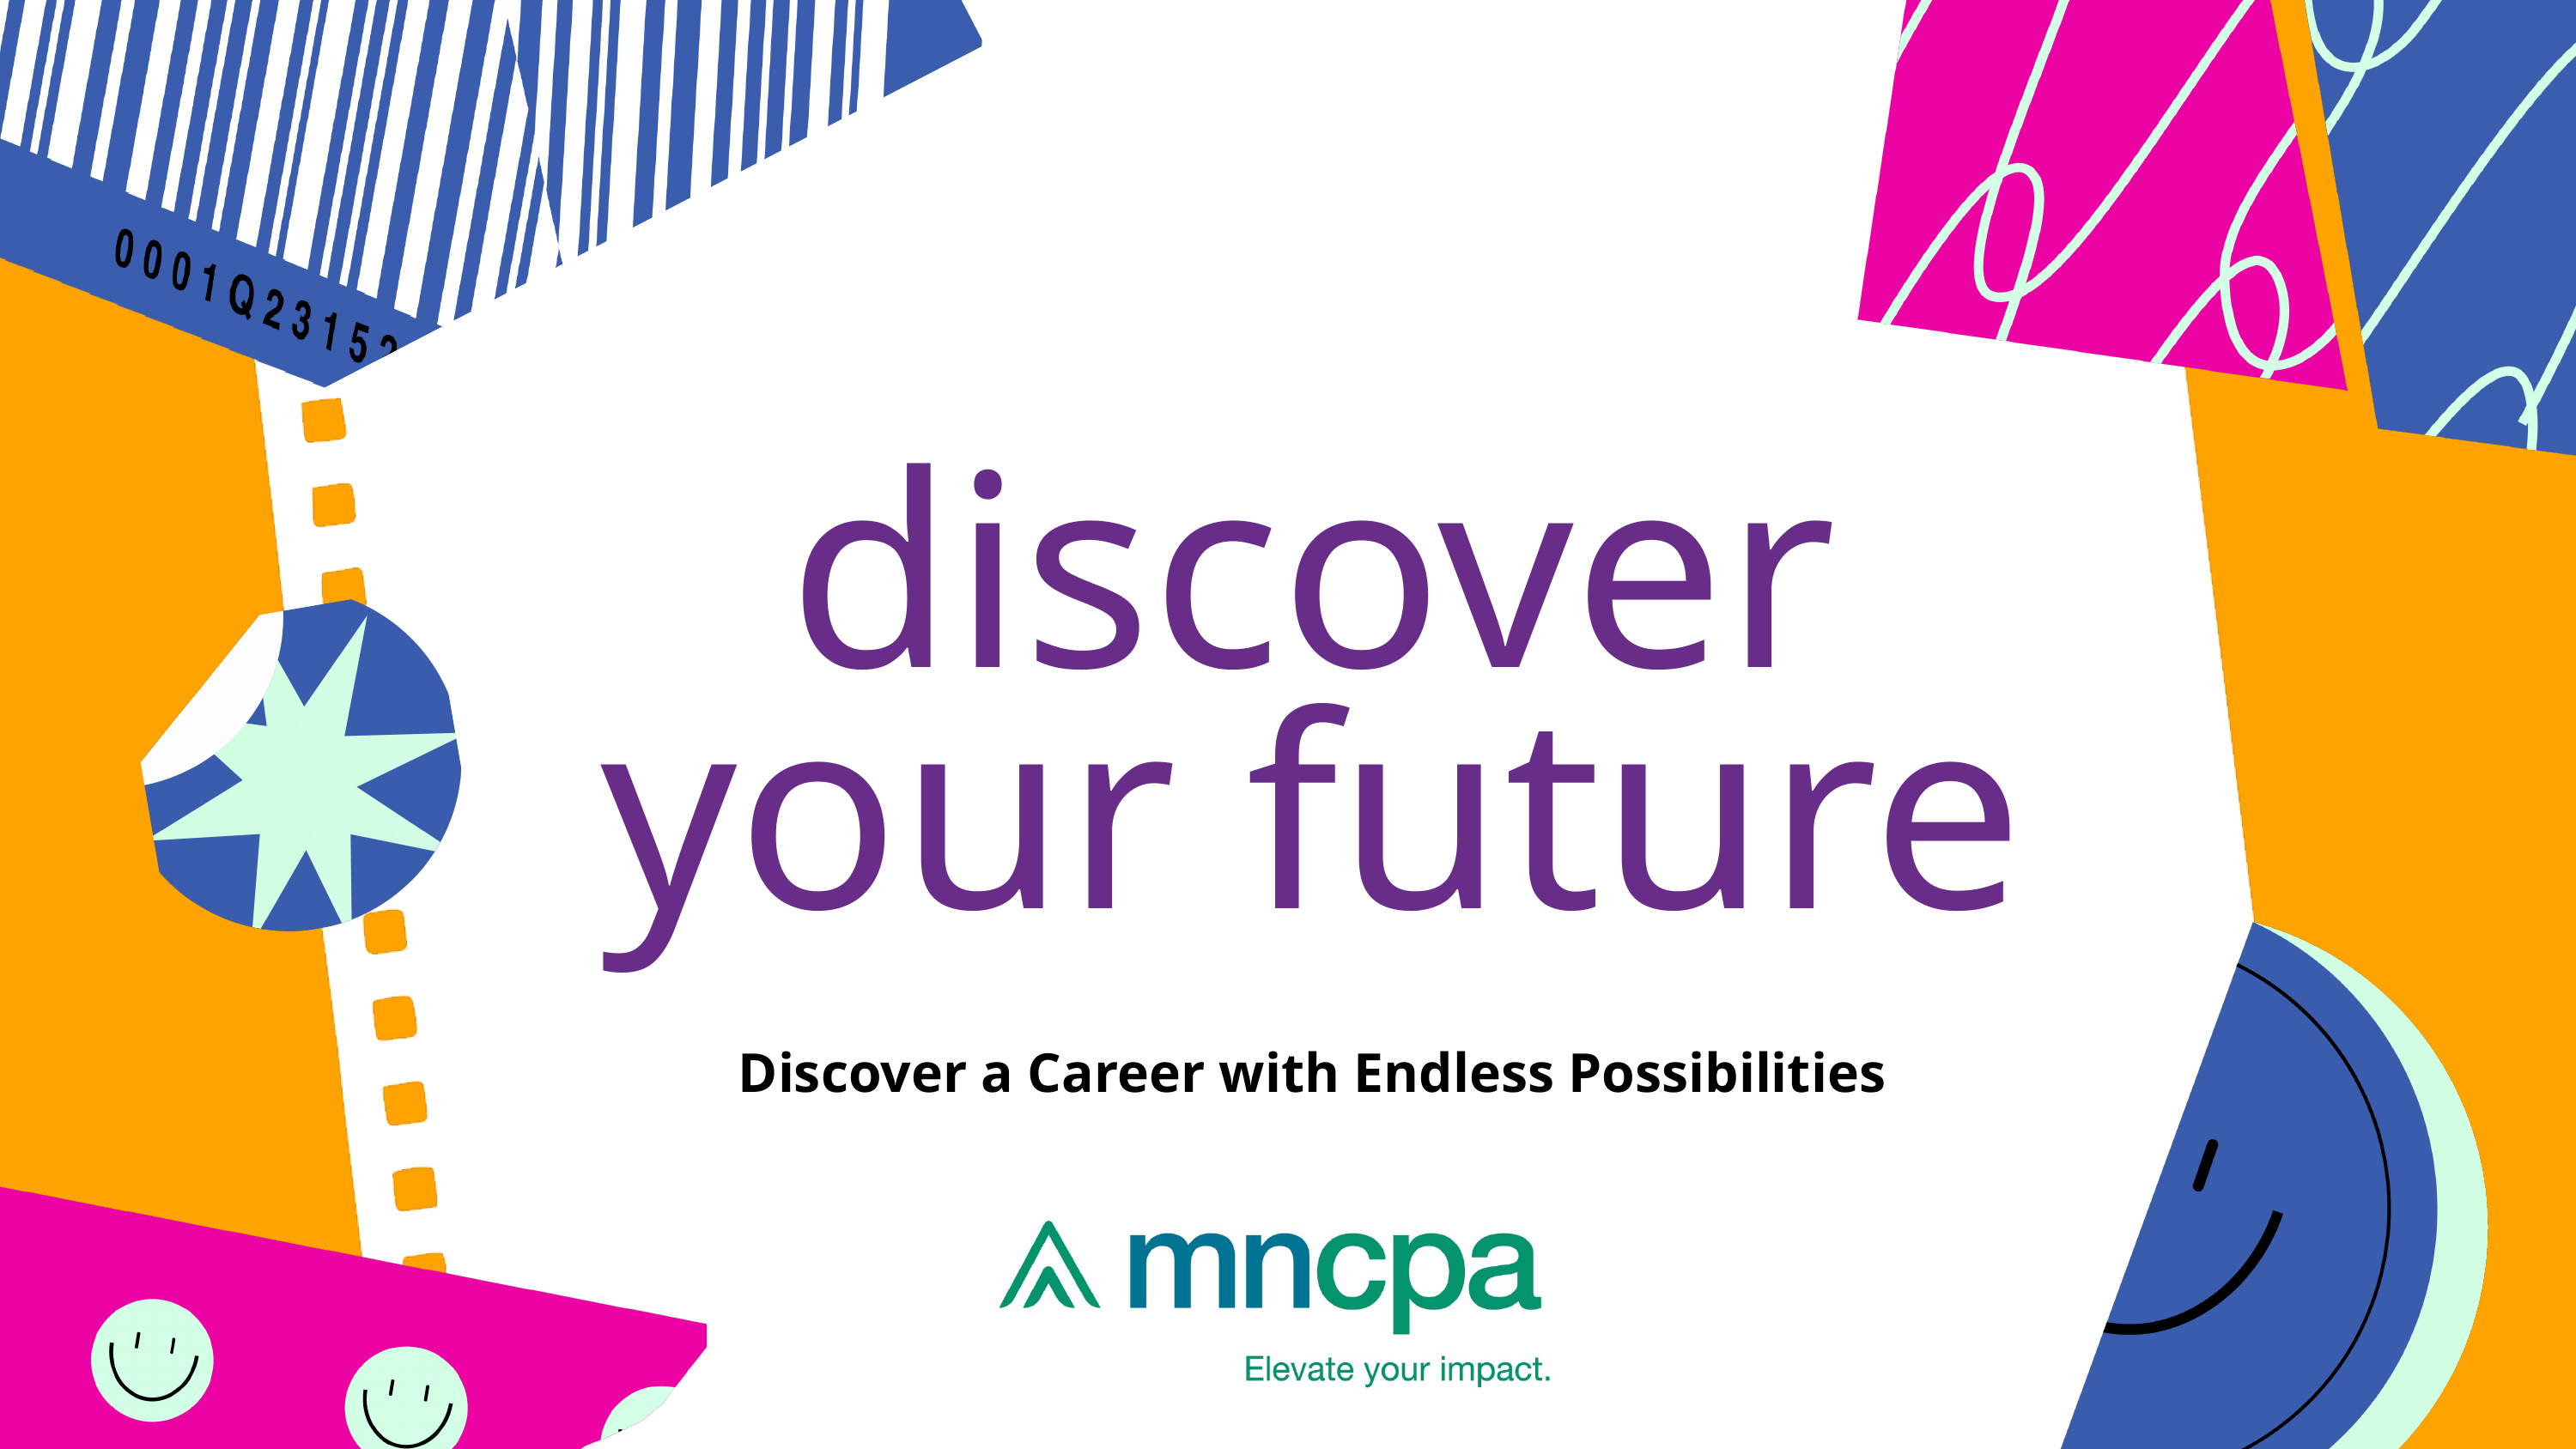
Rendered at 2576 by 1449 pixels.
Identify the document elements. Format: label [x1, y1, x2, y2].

text_box [1857, 0, 2576, 457]
text_box [119, 585, 477, 954]
text_box [483, 439, 2142, 1100]
text_box [2148, 457, 2486, 921]
text_box [0, 0, 985, 529]
text_box [90, 0, 2035, 1449]
text_box [0, 1173, 707, 1449]
picture [984, 1206, 1564, 1401]
text_box [2035, 921, 2531, 1449]
